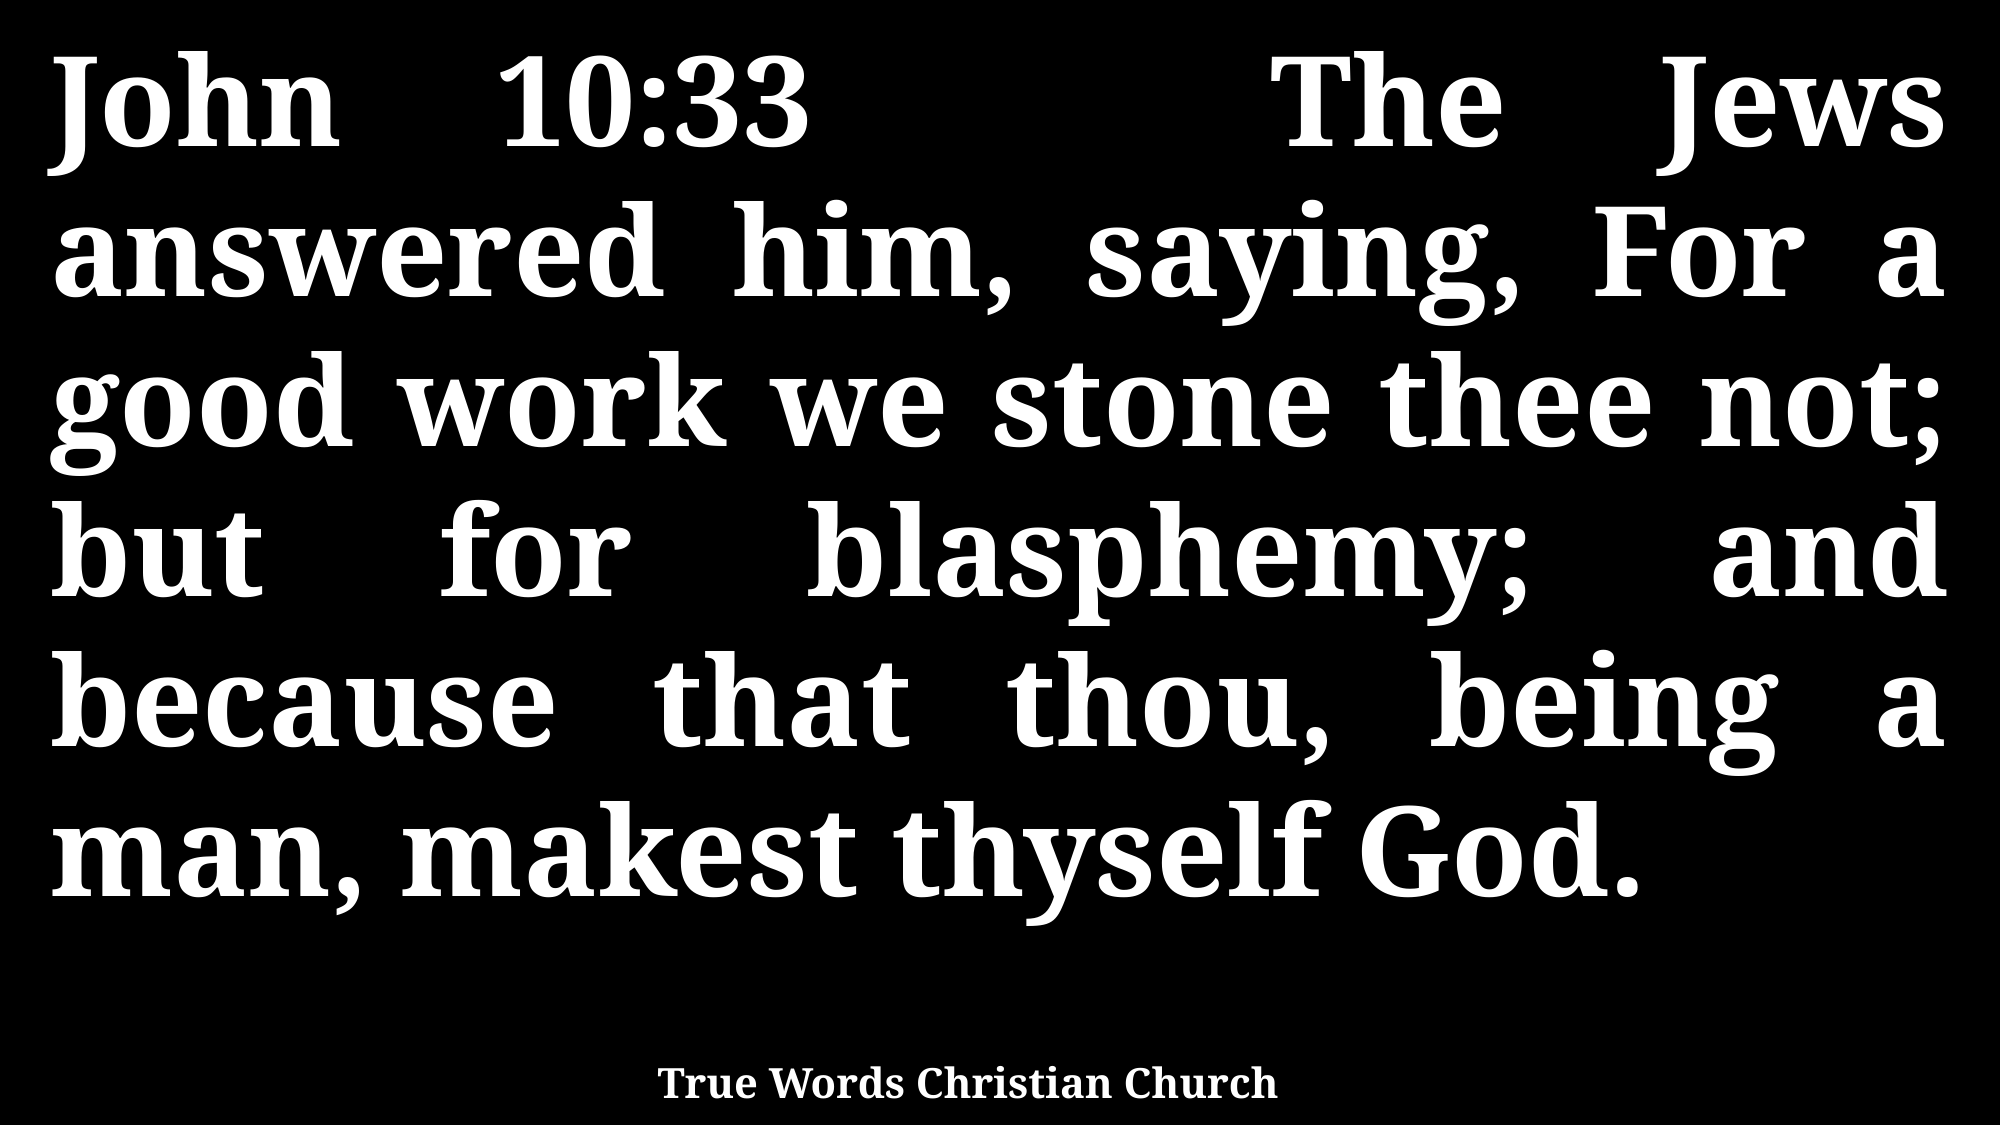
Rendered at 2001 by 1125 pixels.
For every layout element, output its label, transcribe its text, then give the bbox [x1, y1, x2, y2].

text_box True Words Christian Church [642, 1049, 1294, 1114]
text_box John 10:33 The Jews answered him, saying, For a good work we stone thee not; but for blasphemy; and because that thou, being a man, makest thyself God. [35, 14, 1965, 929]
